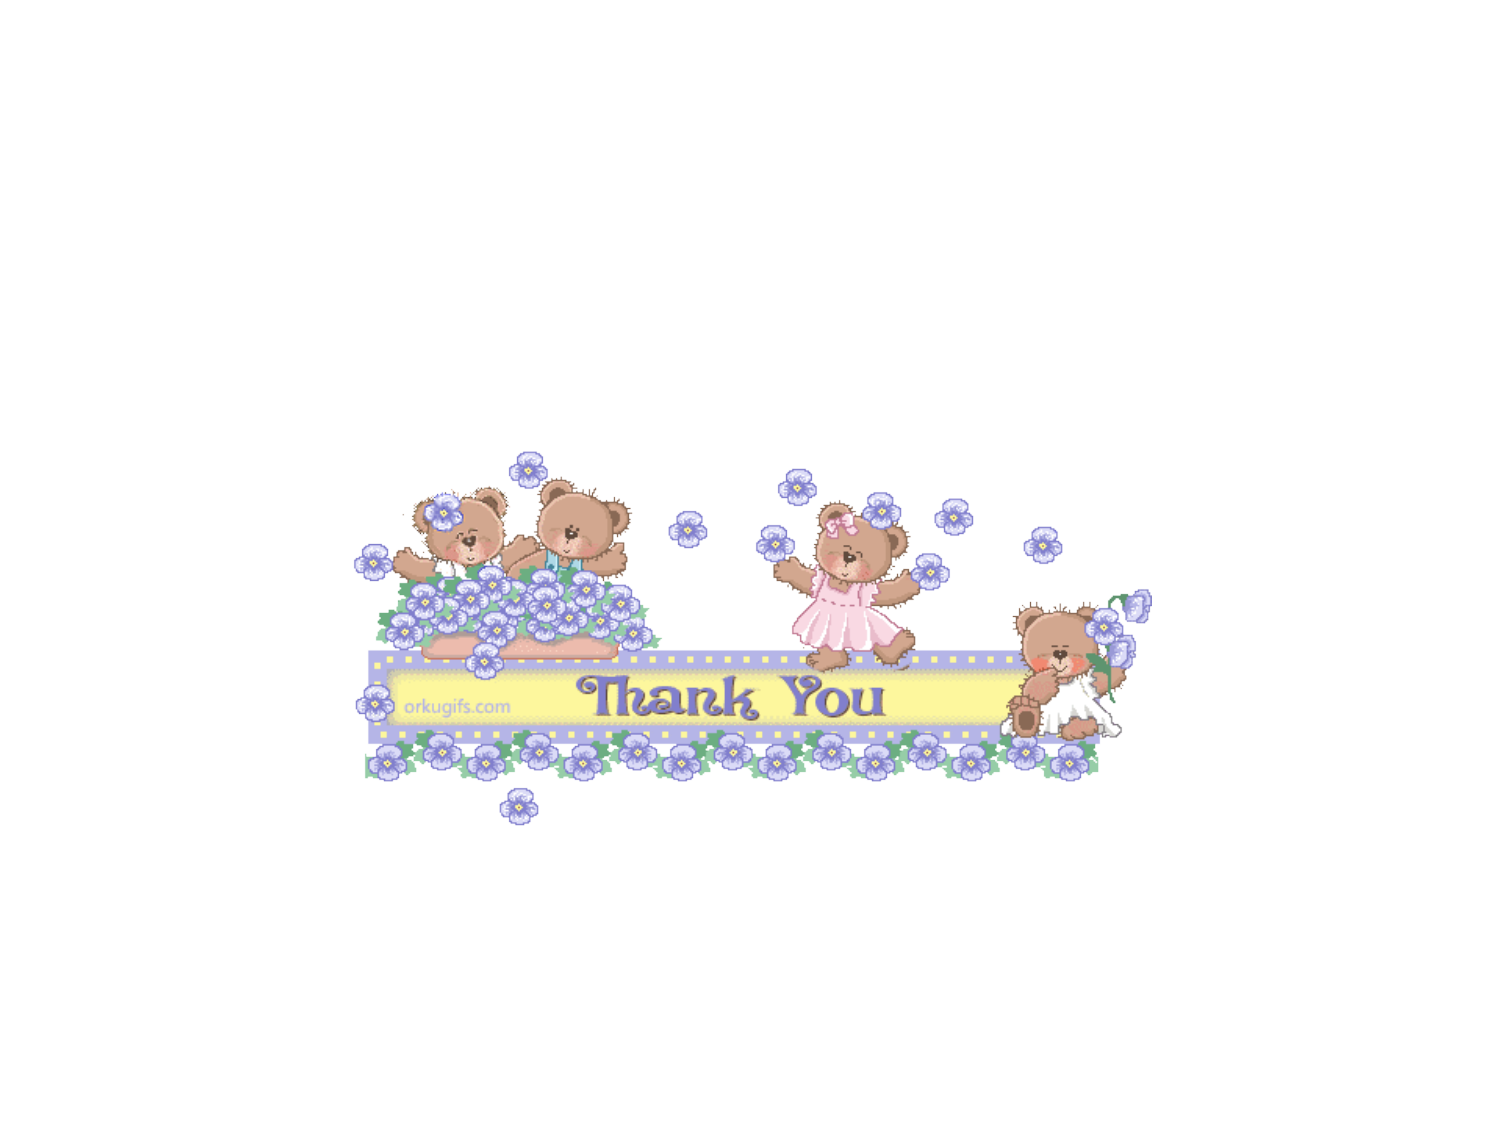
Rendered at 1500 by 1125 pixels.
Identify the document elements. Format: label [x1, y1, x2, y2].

list [348, 435, 1152, 832]
